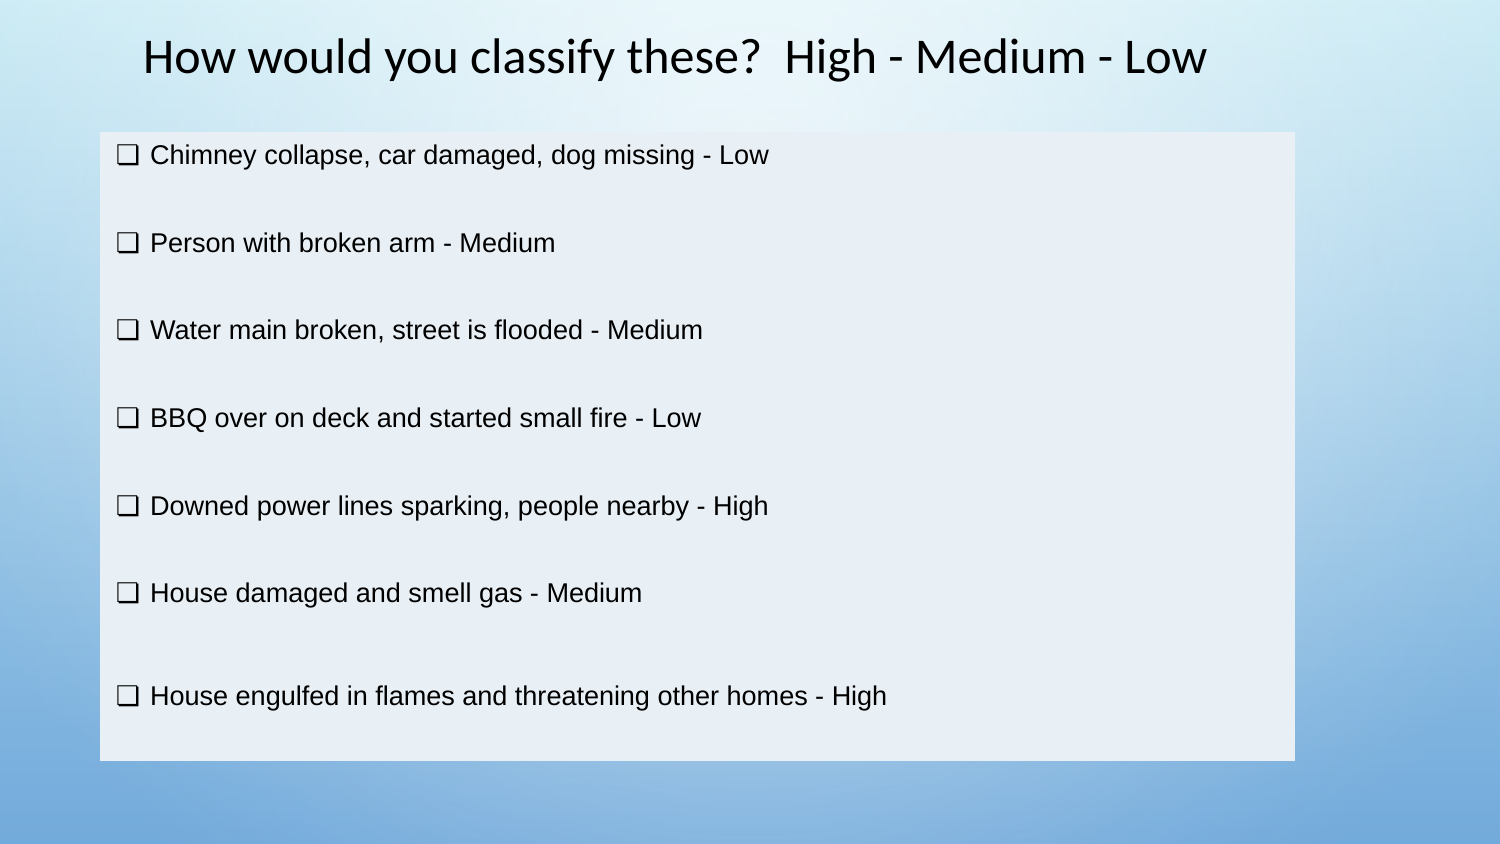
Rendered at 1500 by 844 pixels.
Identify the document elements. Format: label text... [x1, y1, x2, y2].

table_cell Downed power lines sparking, people nearby - High [100, 482, 1295, 570]
table_cell Water main broken, street is flooded - Medium [100, 307, 1295, 394]
table_cell House engulfed in flames and threatening other homes - High [100, 673, 1295, 761]
table_cell Person with broken arm - Medium [100, 219, 1295, 307]
table_cell House damaged and smell gas - Medium [100, 570, 1295, 673]
table_cell BBQ over on deck and started small fire - Low [100, 394, 1295, 482]
table_header Chimney collapse, car damaged, dog missing - Low [100, 132, 1295, 219]
title How would you classify these? High - Medium - Low [34, 13, 1317, 94]
